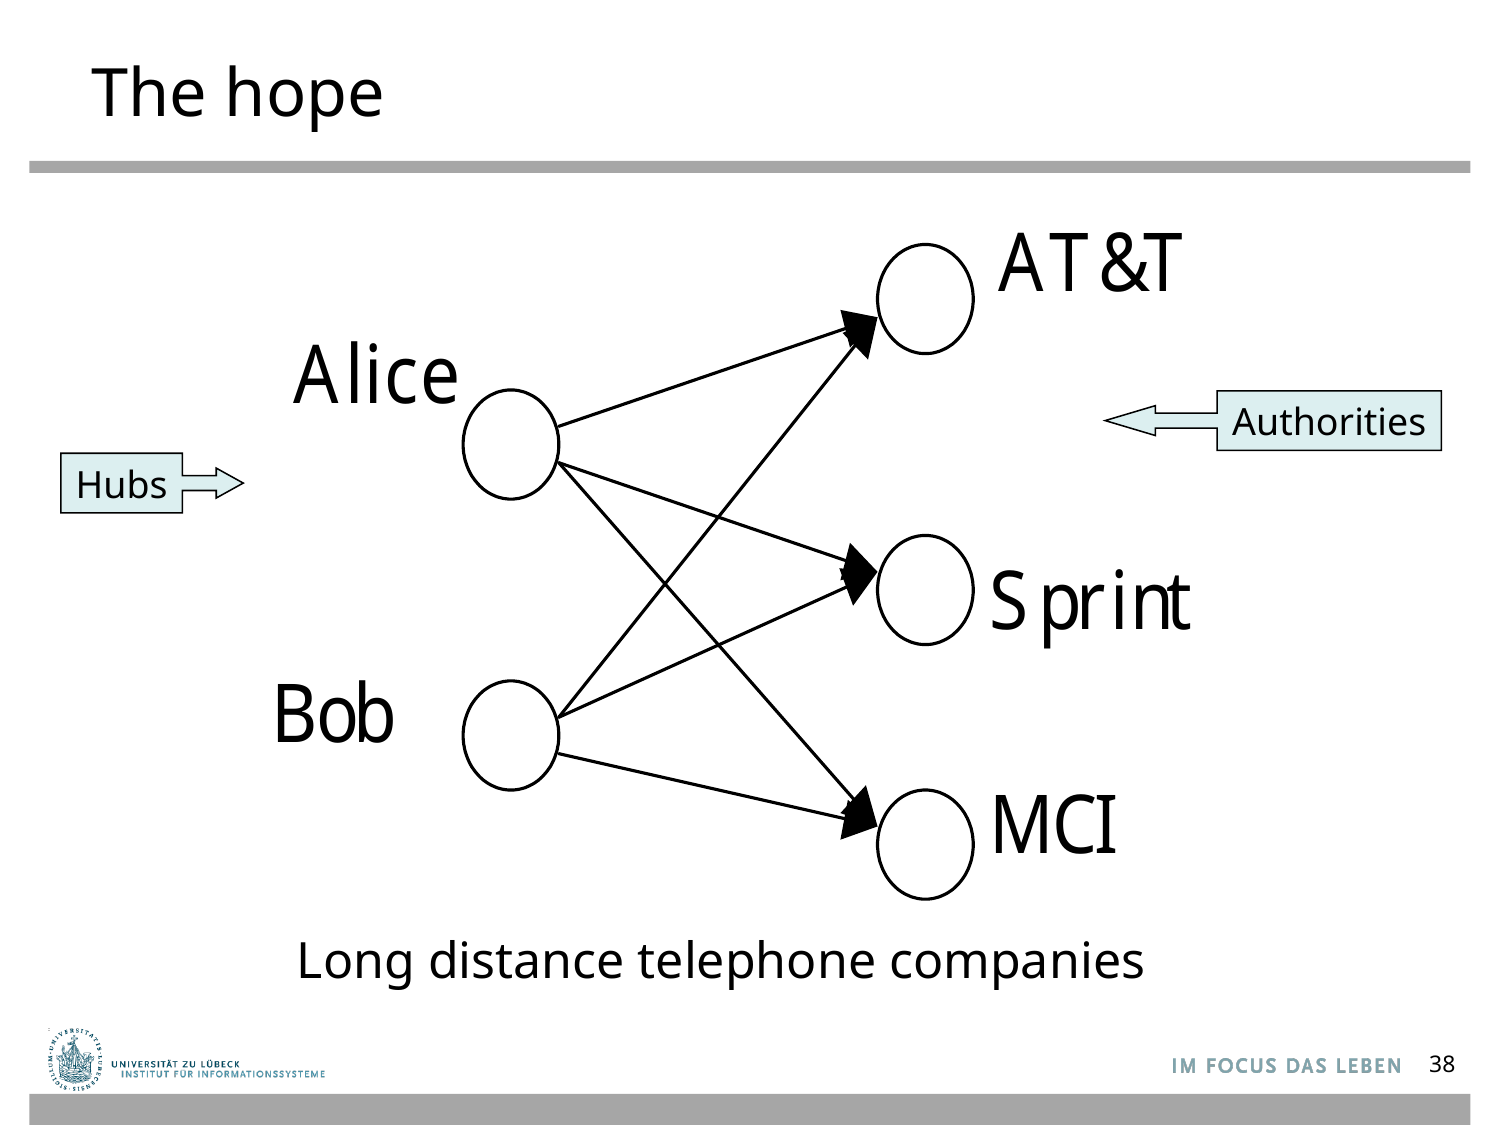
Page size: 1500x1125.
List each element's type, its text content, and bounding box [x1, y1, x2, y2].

text_box Hubs [60, 453, 244, 513]
slide_number 38 [1305, 1050, 1471, 1083]
picture [1173, 1058, 1305, 1073]
text_box Authorities [1232, 390, 1442, 451]
text_box Long distance telephone companies [282, 944, 1161, 996]
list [271, 207, 1229, 936]
title The hope [76, 42, 1427, 126]
